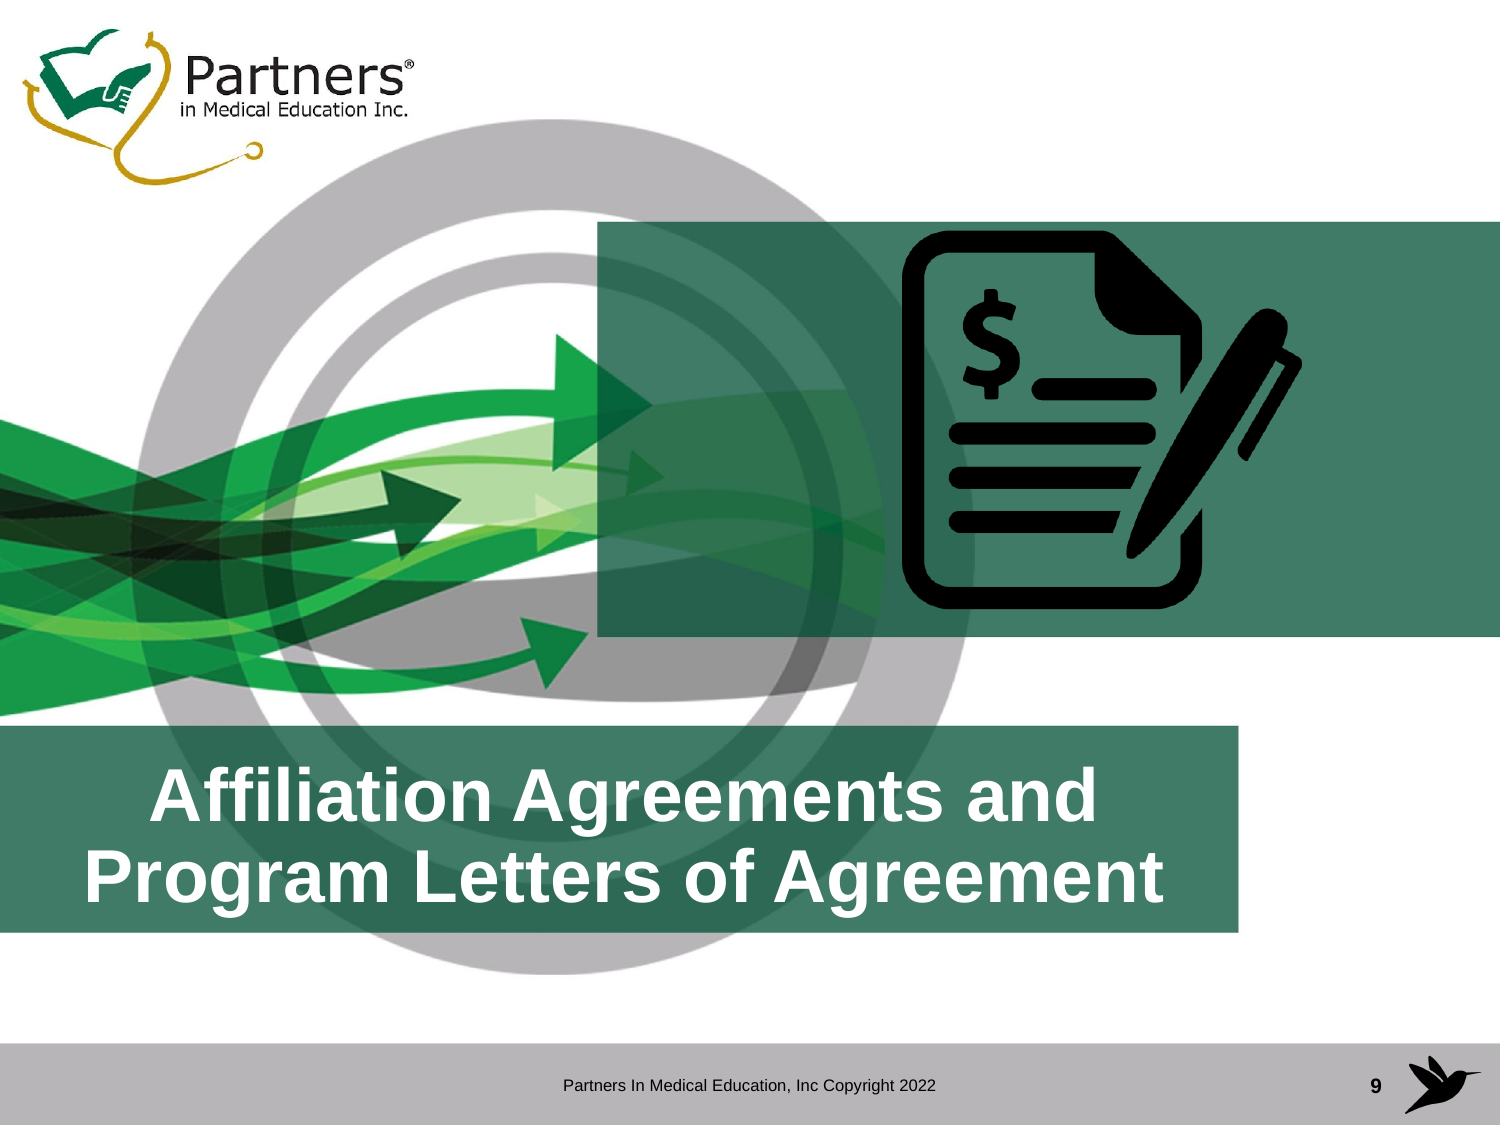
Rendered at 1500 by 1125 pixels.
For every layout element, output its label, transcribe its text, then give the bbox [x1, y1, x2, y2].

title Affiliation Agreements and Program Letters of Agreement [39, 641, 1210, 1034]
footer Partners In Medical Education, Inc Copyright 2022 [496, 1055, 1004, 1116]
picture [0, 0, 1500, 1125]
slide_number 9 [1059, 1055, 1391, 1116]
